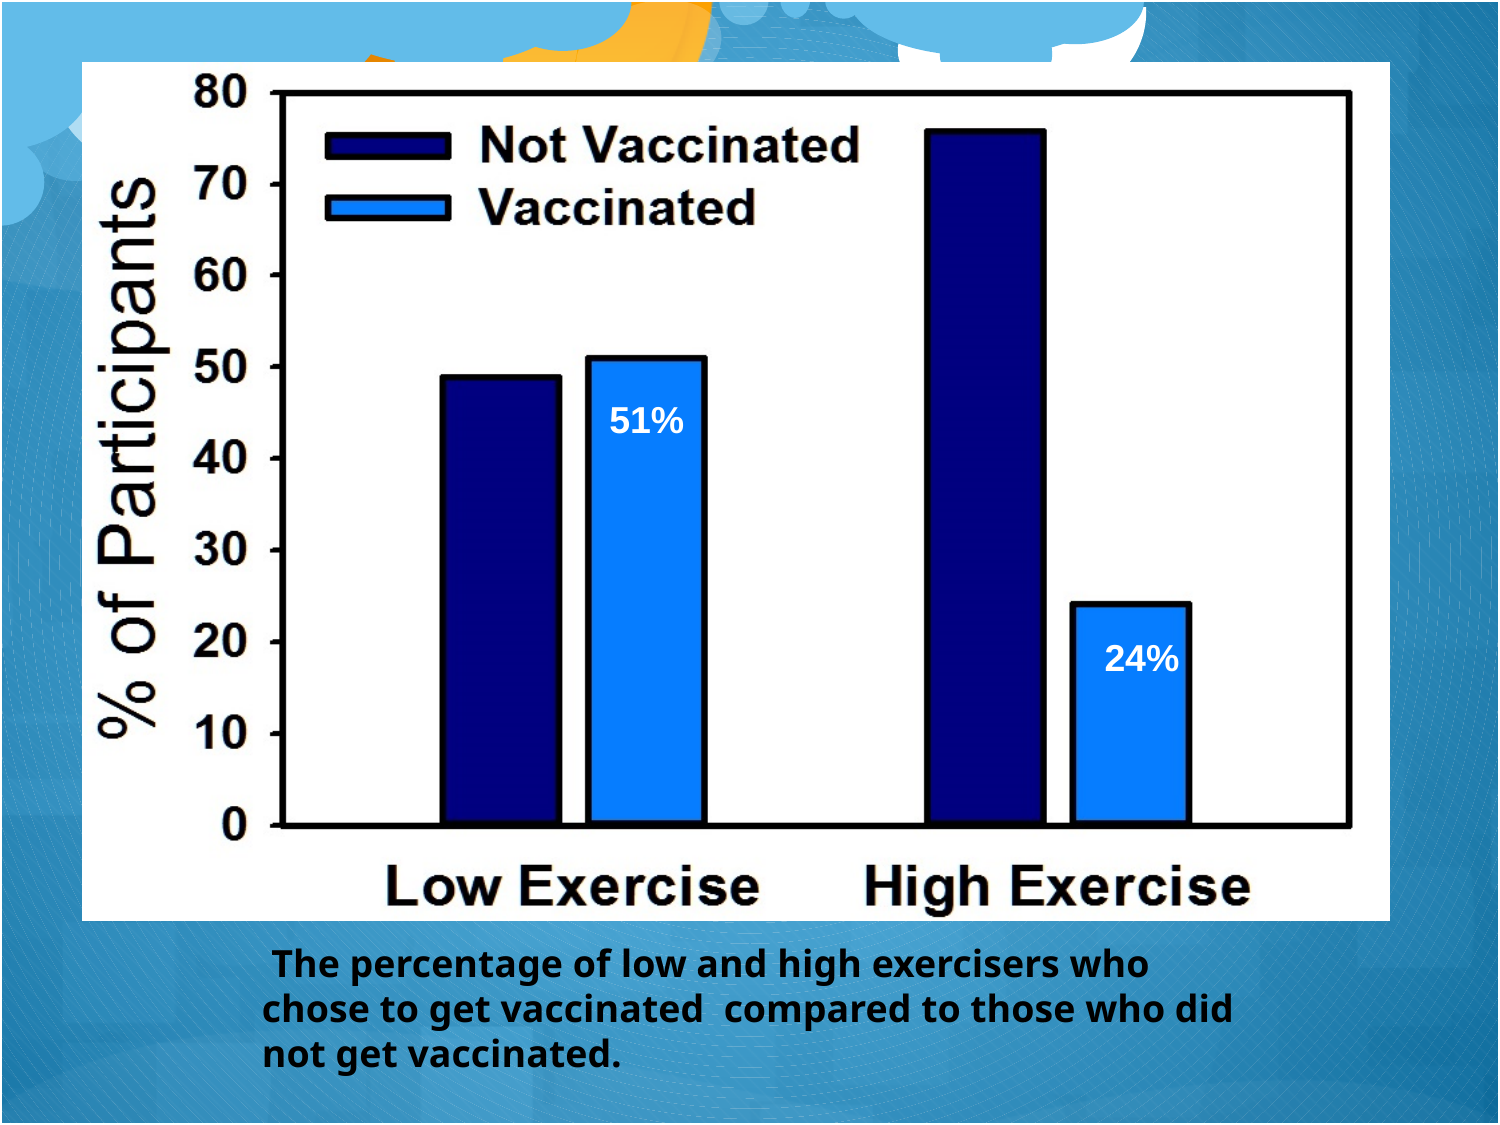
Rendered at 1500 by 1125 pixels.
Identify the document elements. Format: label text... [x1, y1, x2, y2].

picture [2, 2, 1498, 1123]
text_box The percentage of low and high exercisers who chose to get vaccinated compared to those who did not get vaccinated. [246, 932, 1254, 1084]
